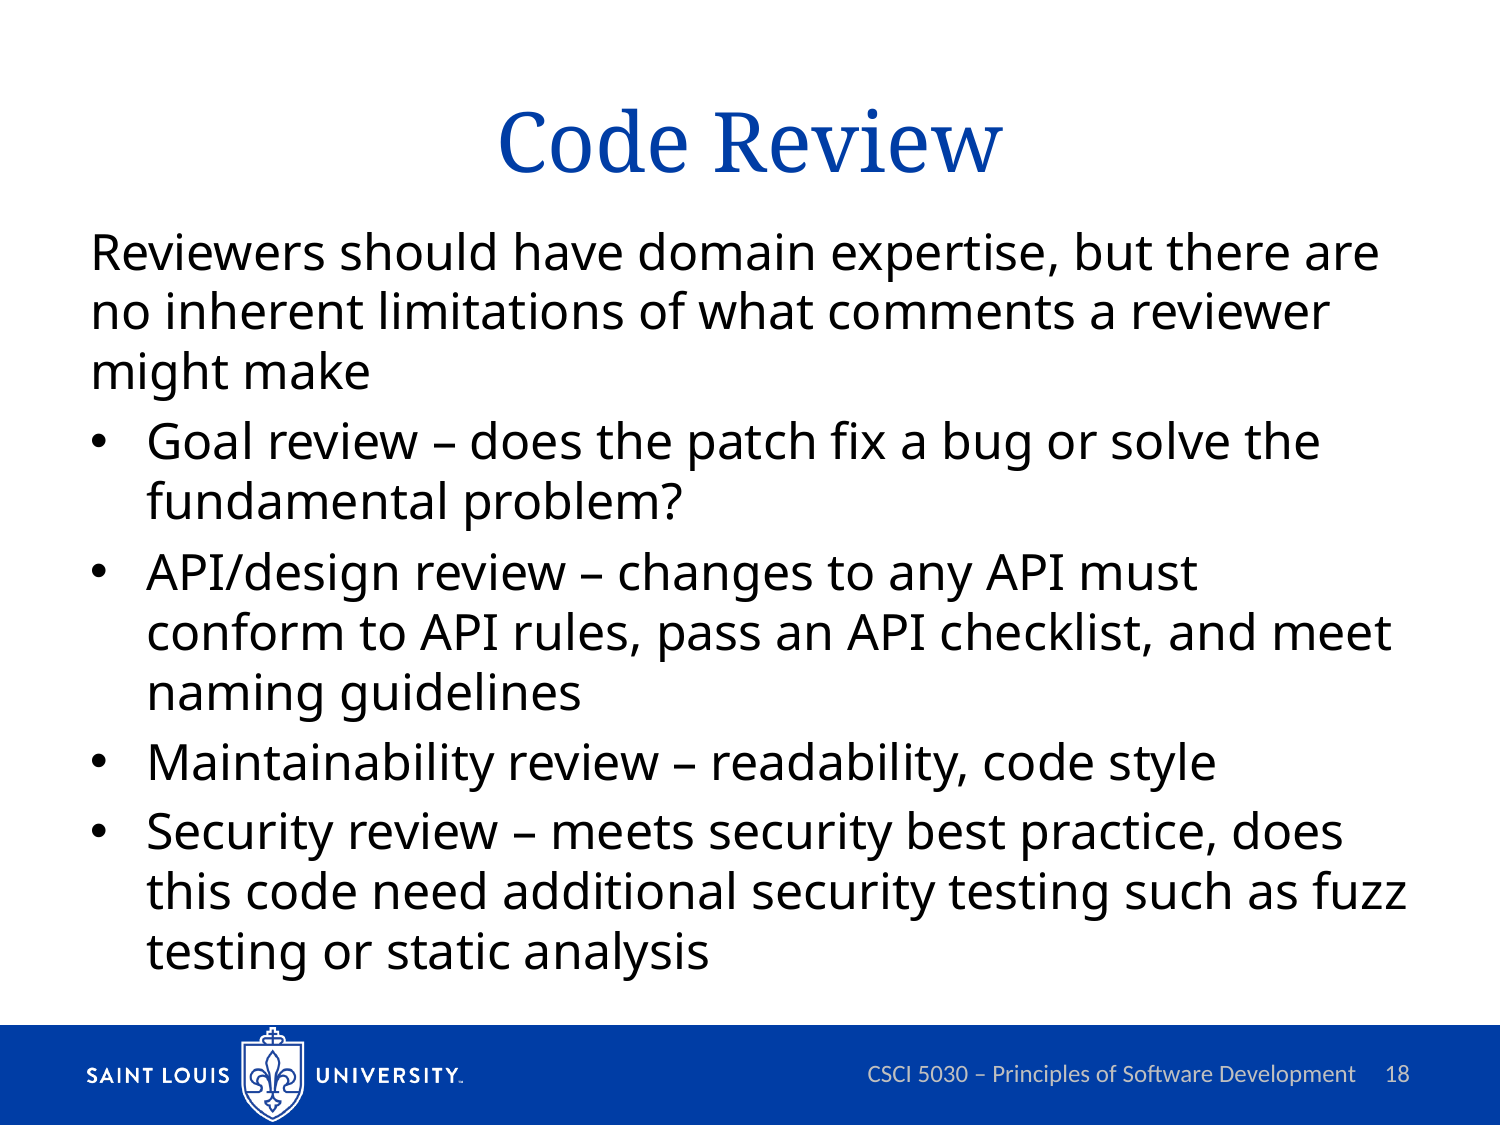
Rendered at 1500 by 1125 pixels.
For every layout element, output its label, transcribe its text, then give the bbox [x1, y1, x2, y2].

list Reviewers should have domain expertise, but there are no inherent limitations of what comments a reviewer might make Goal review – does the patch fix a bug or solve the fundamental problem? API/design review – changes to any API must conform to API rules, pass an API checklist, and meet naming guidelines Maintainability review – readability, code style Security review – meets security best practice, does this code need additional security testing such as fuzz testing or static analysis [75, 212, 1425, 1013]
slide_number 18 [1074, 1042, 1425, 1103]
footer CSCI 5030 – Principles of Software Development [849, 1042, 1074, 1103]
title Code Review [75, 45, 1425, 212]
picture [87, 1027, 463, 1122]
